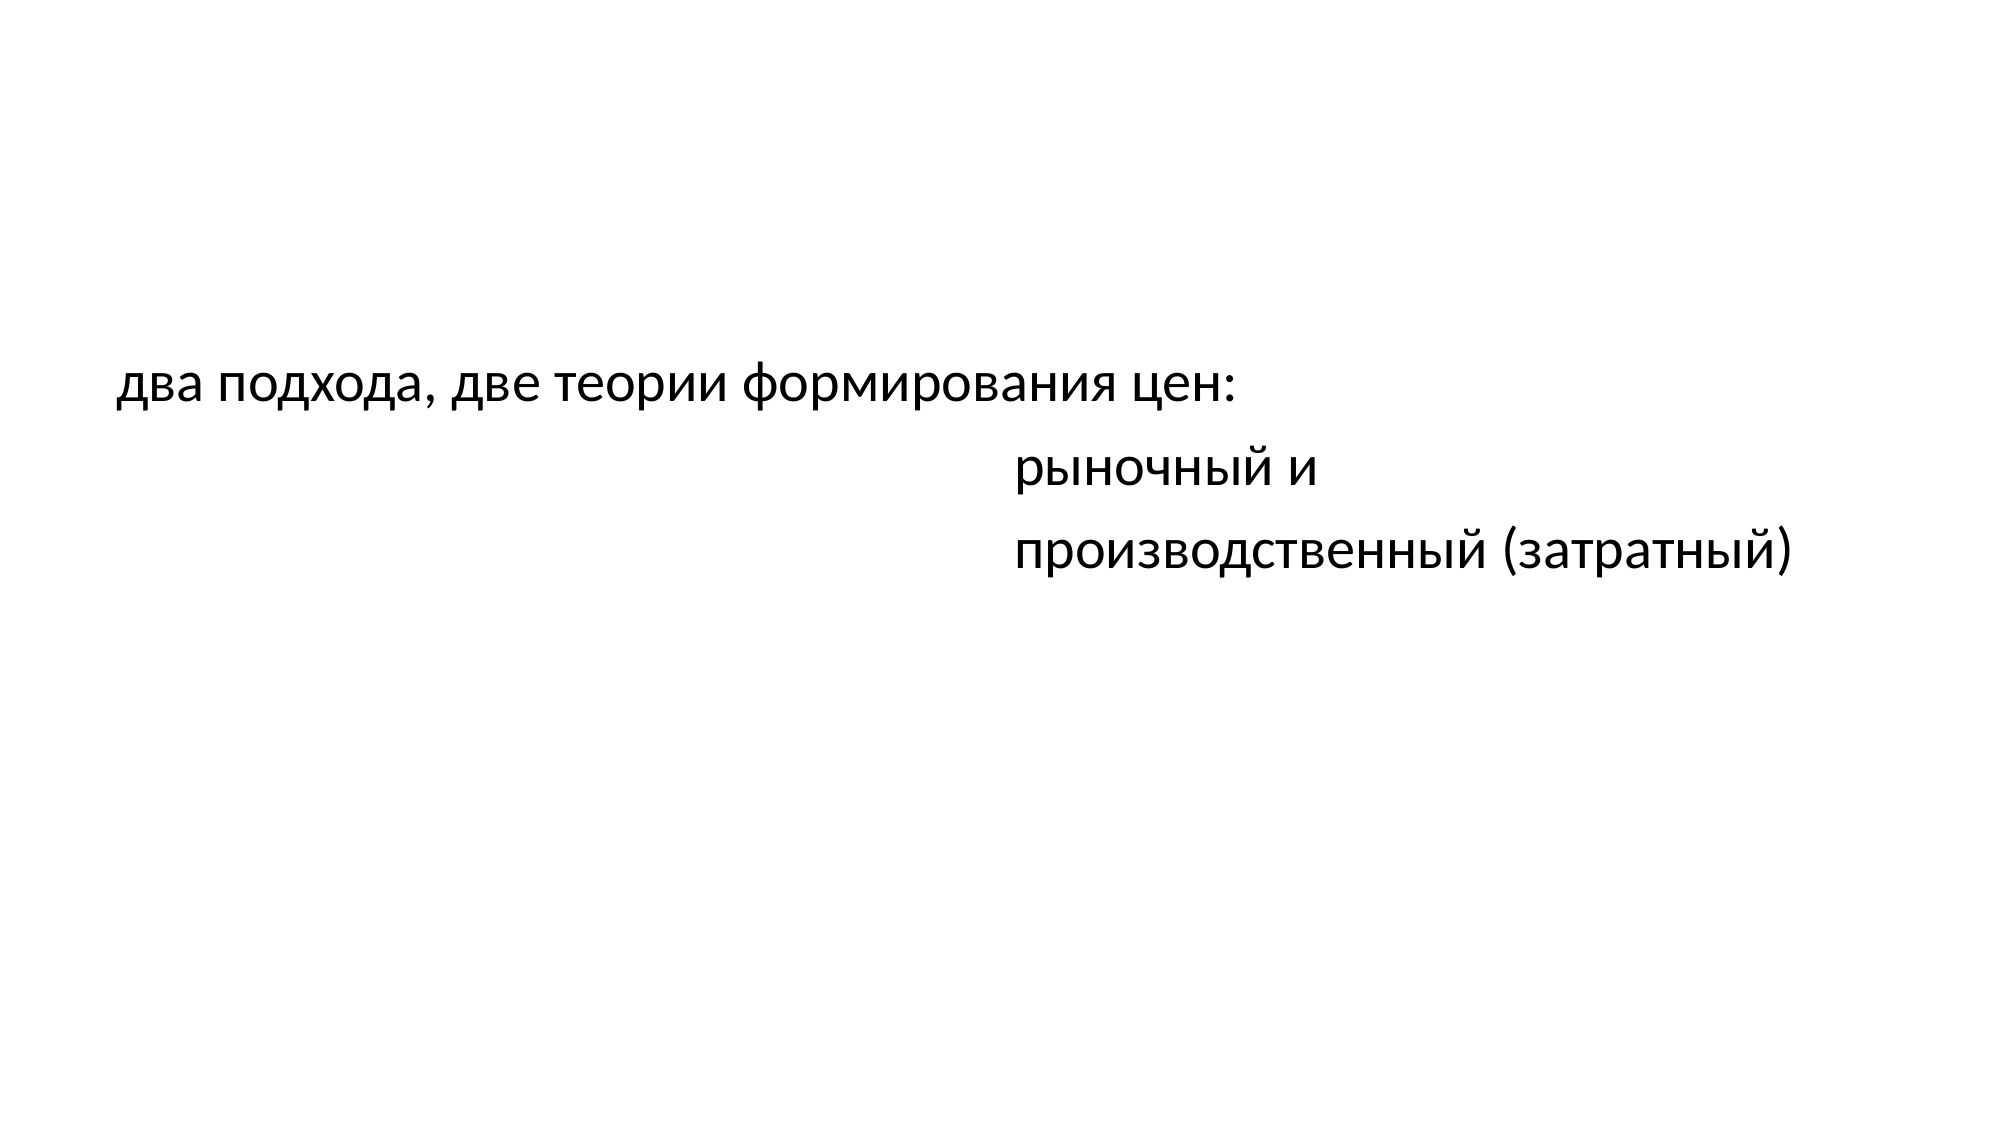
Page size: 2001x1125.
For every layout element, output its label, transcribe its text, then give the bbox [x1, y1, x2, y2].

list два подхода, две теории формирования цен: рыночный и производственный (затратный) [101, 84, 1863, 1014]
